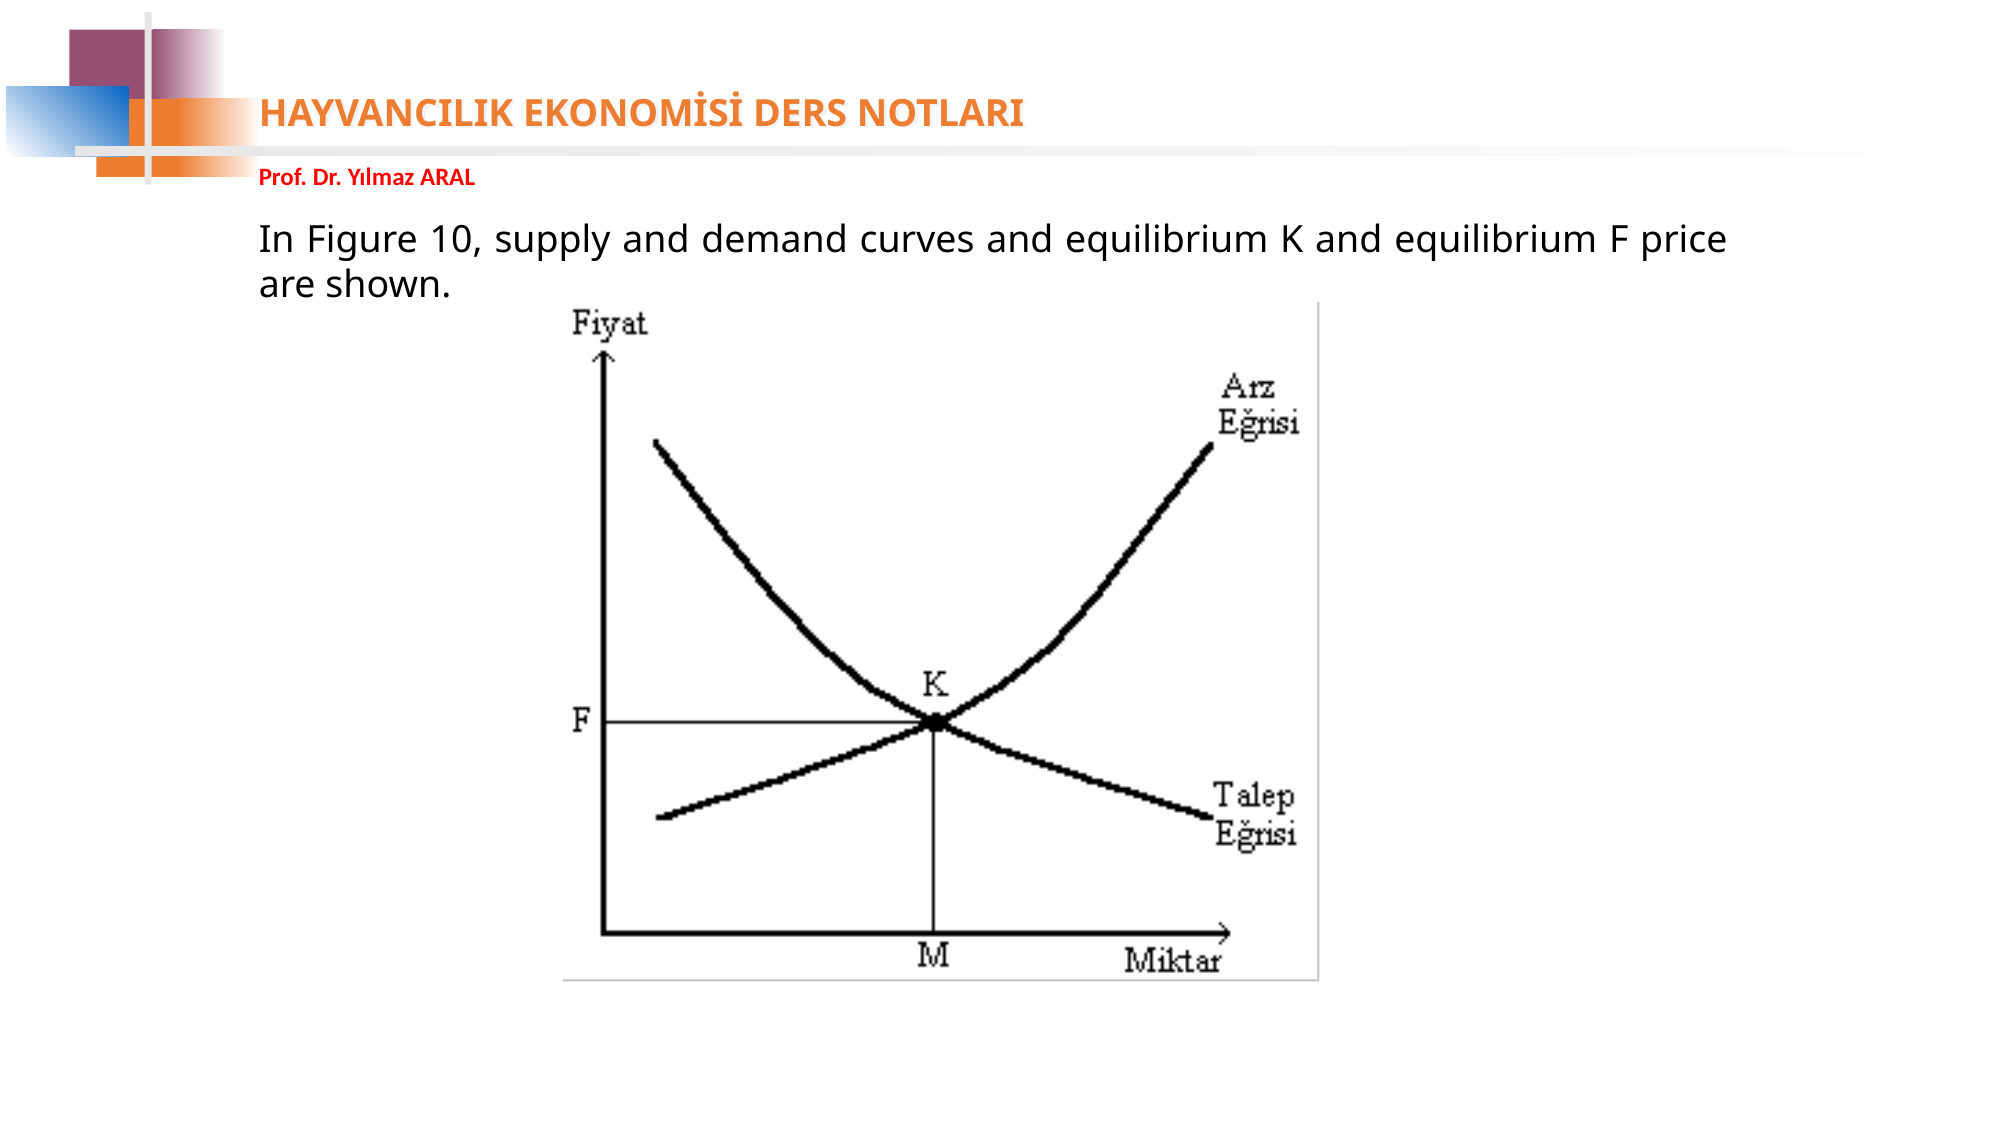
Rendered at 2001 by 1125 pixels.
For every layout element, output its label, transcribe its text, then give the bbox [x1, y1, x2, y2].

picture [562, 302, 1322, 984]
text_box In Figure 10, supply and demand curves and equilibrium K and equilibrium F price are shown. [243, 207, 1744, 313]
